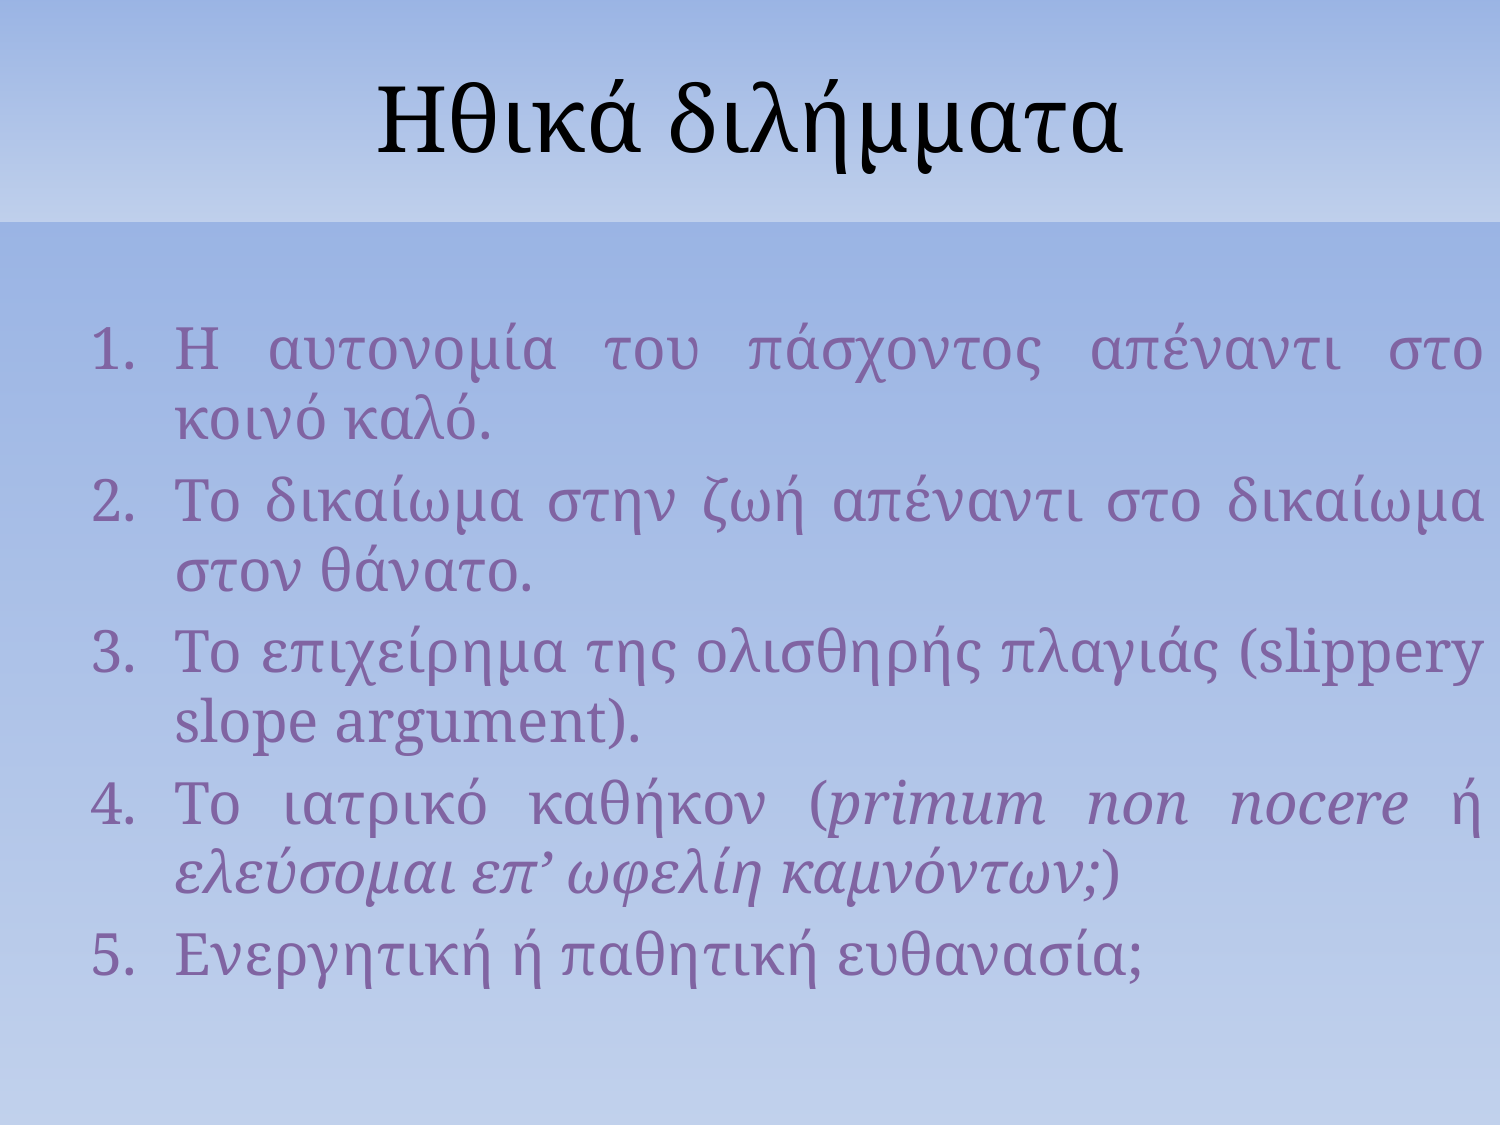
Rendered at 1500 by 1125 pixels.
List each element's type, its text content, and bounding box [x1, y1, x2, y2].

title Ηθικά διλήμματα [0, 0, 1500, 222]
list Η αυτονομία του πάσχοντος απέναντι στο κοινό καλό. Το δικαίωμα στην ζωή απέναντι στο δικαίωμα στον θάνατο. Το επιχείρημα της ολισθηρής πλαγιάς (slippery slope argument). Το ιατρικό καθήκον (primum non nocere ή ελεύσομαι επ’ ωφελίη καμνόντων;) Ενεργητική ή παθητική ευθανασία; [0, 222, 1500, 1125]
